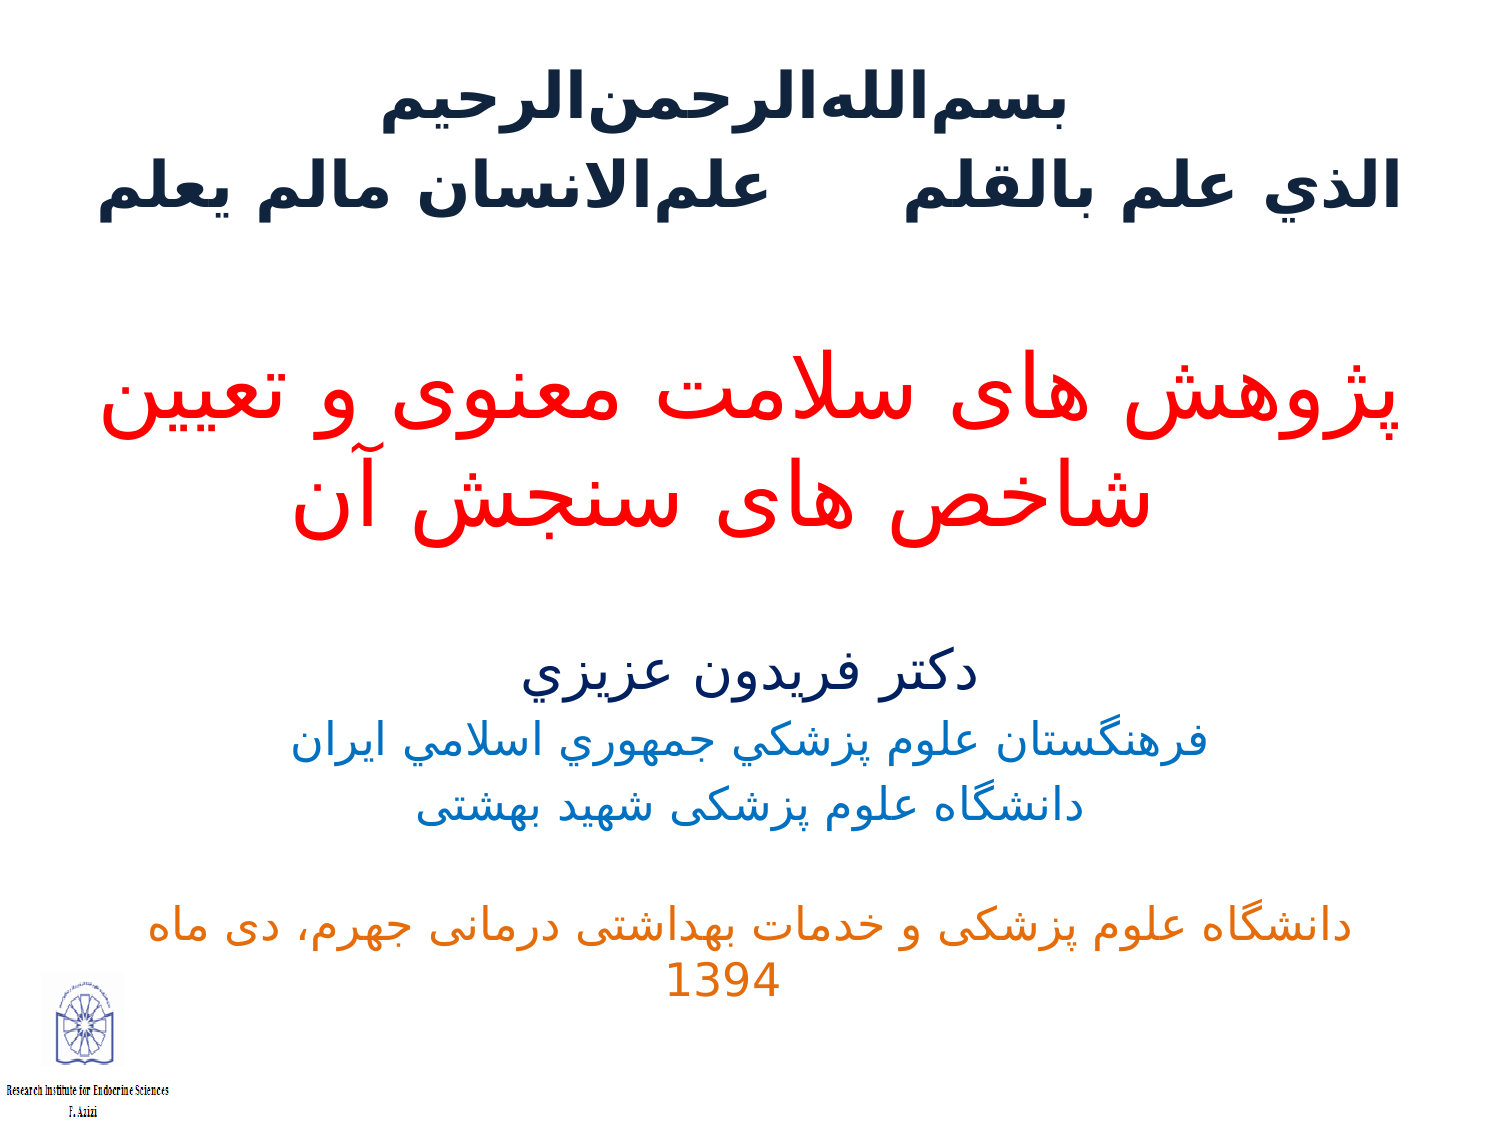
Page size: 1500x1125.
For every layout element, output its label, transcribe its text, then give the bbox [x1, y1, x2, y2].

list بسم‌الله‌الرحمن‌الرحيم الذي علم بالقلم علم‌الانسان مالم يعلم پژوهش های سلامت معنوی و تعیین شاخص های سنجش آن دكتر فريدون عزيزي فرهنگستان علوم پزشكي جمهوري اسلامي ايران دانشگاه علوم پزشکی شهید بهشتی دانشگاه علوم پزشکی و خدمات بهداشتی درمانی جهرم، دی ماه 1394 [75, 46, 1425, 1079]
picture [0, 962, 179, 1125]
